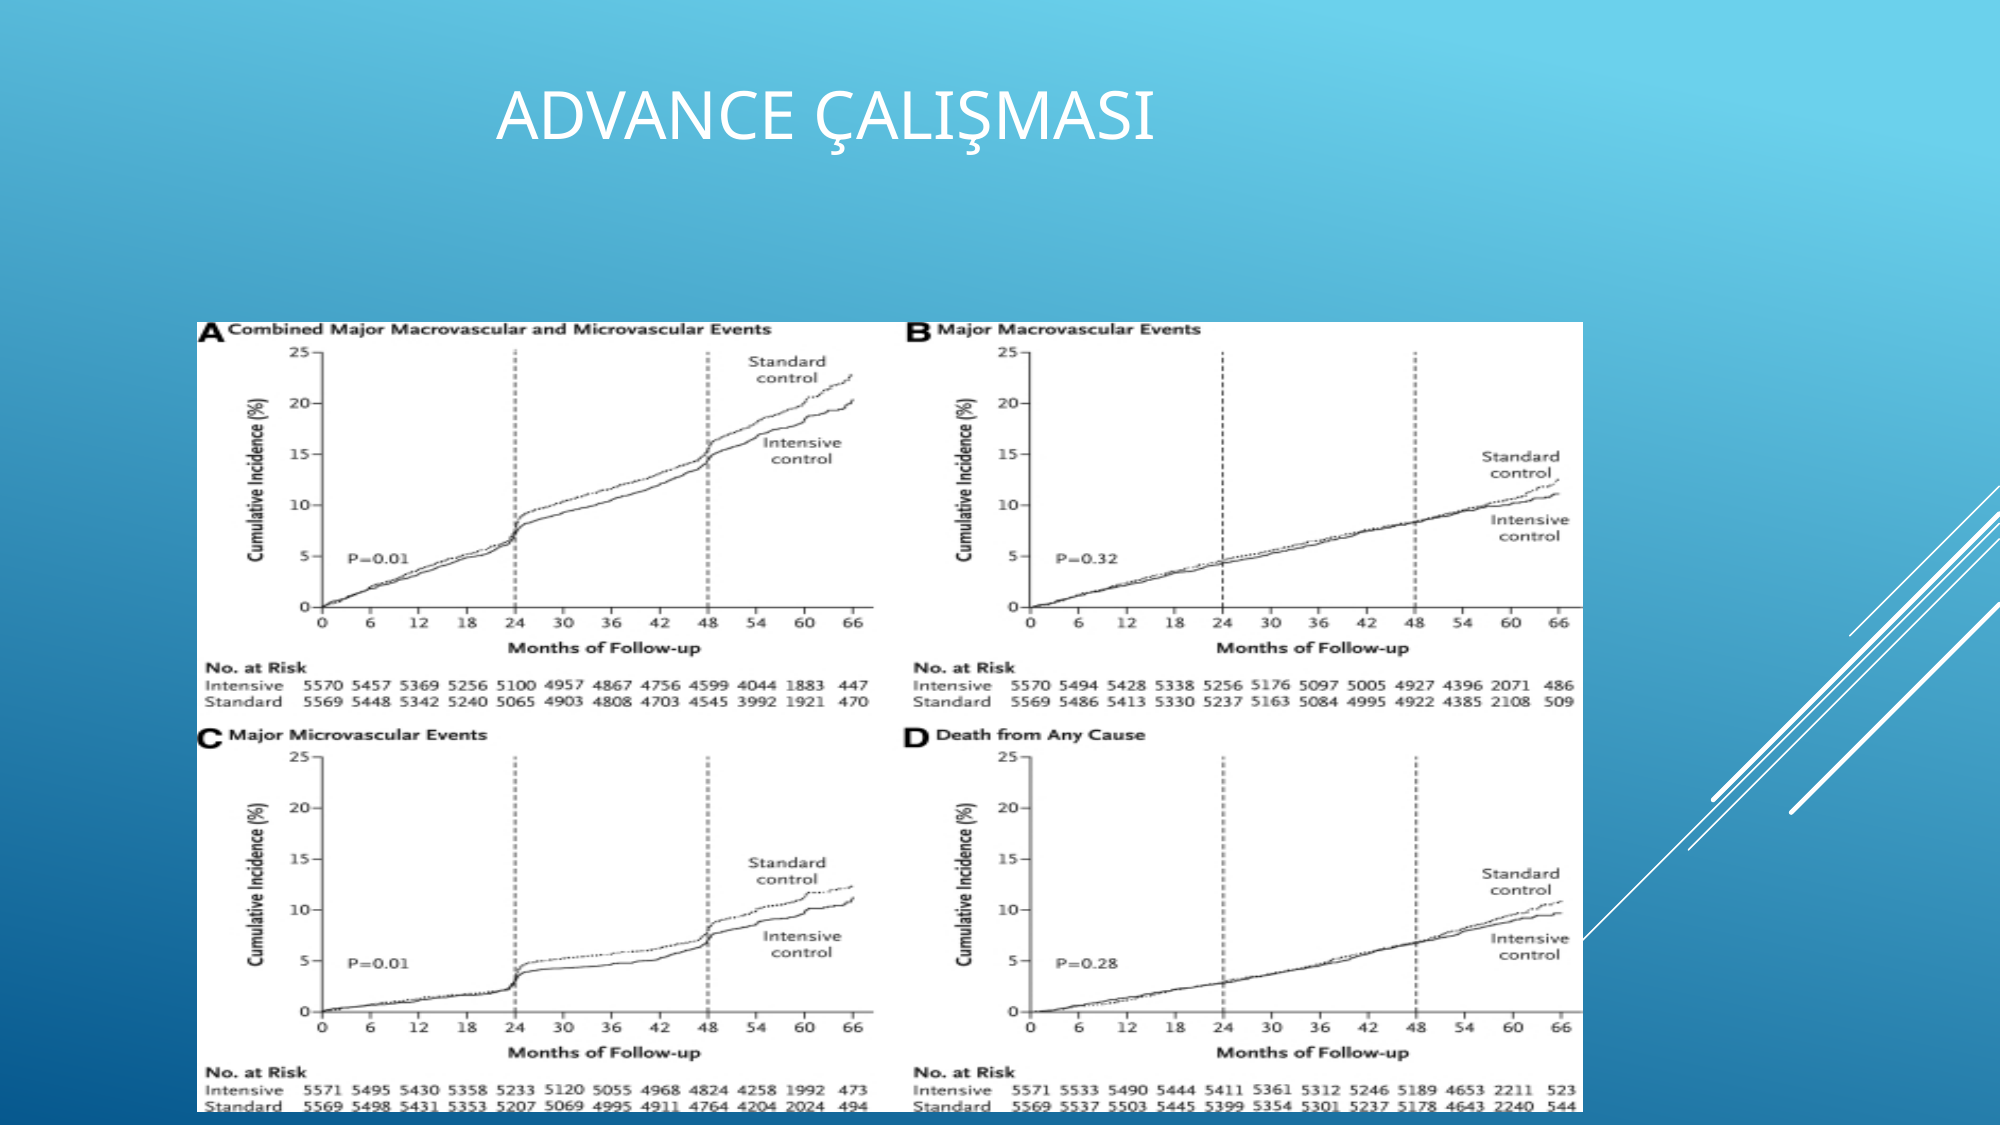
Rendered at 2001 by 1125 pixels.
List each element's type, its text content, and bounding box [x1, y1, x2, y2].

title Advance çalışması [187, 13, 1838, 212]
picture [197, 322, 1584, 1112]
